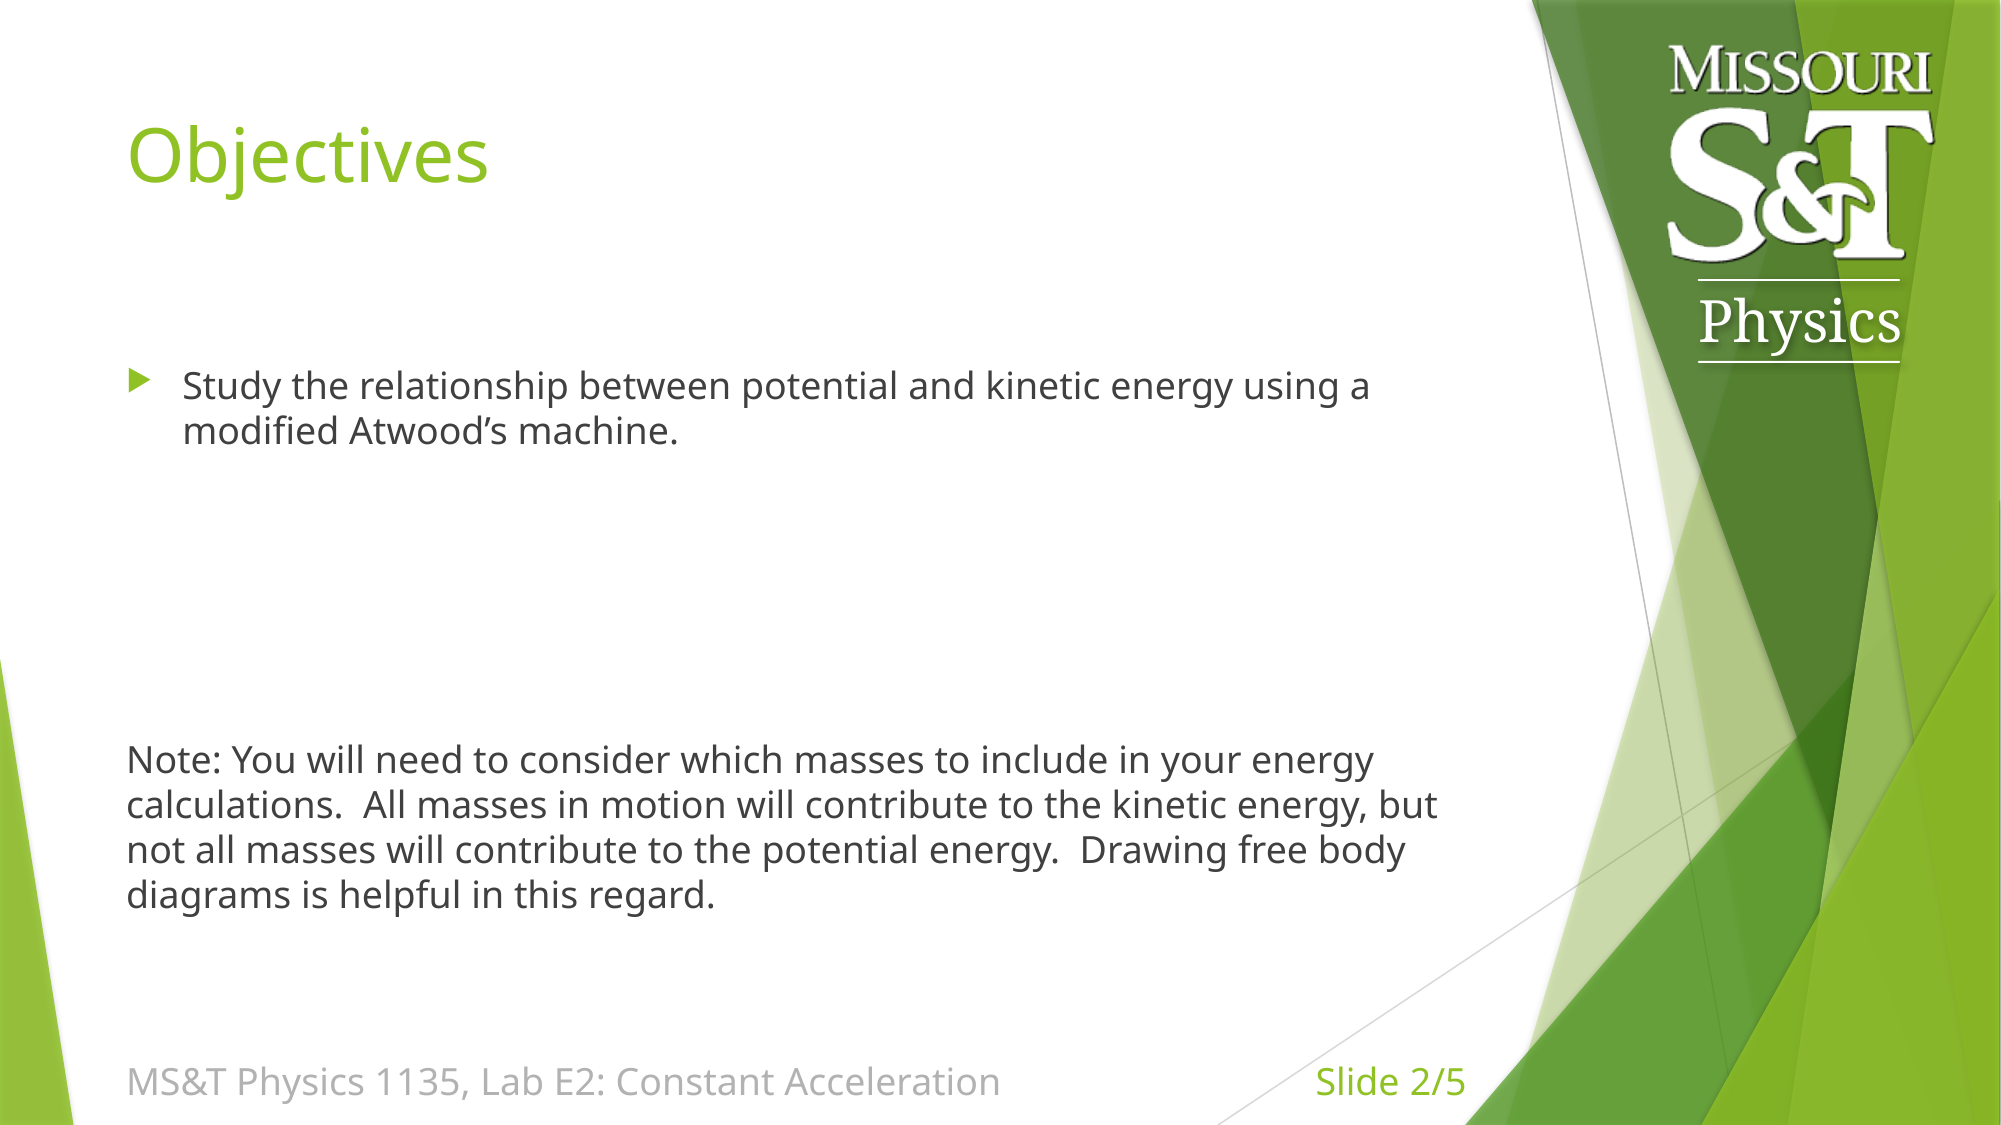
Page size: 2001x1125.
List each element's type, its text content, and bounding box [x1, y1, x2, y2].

title Objectives [111, 99, 1522, 317]
picture [1651, 35, 1950, 281]
list Study the relationship between potential and kinetic energy using a modified Atwood’s machine. Note: You will need to consider which masses to include in your energy calculations. All masses in motion will contribute to the kinetic energy, but not all masses will contribute to the potential energy. Drawing free body diagrams is helpful in this regard. [111, 354, 1522, 992]
slide_number Slide 2/5 [1158, 1053, 1482, 1114]
footer MS&T Physics 1135, Lab E2: Constant Acceleration [111, 1053, 1145, 1114]
